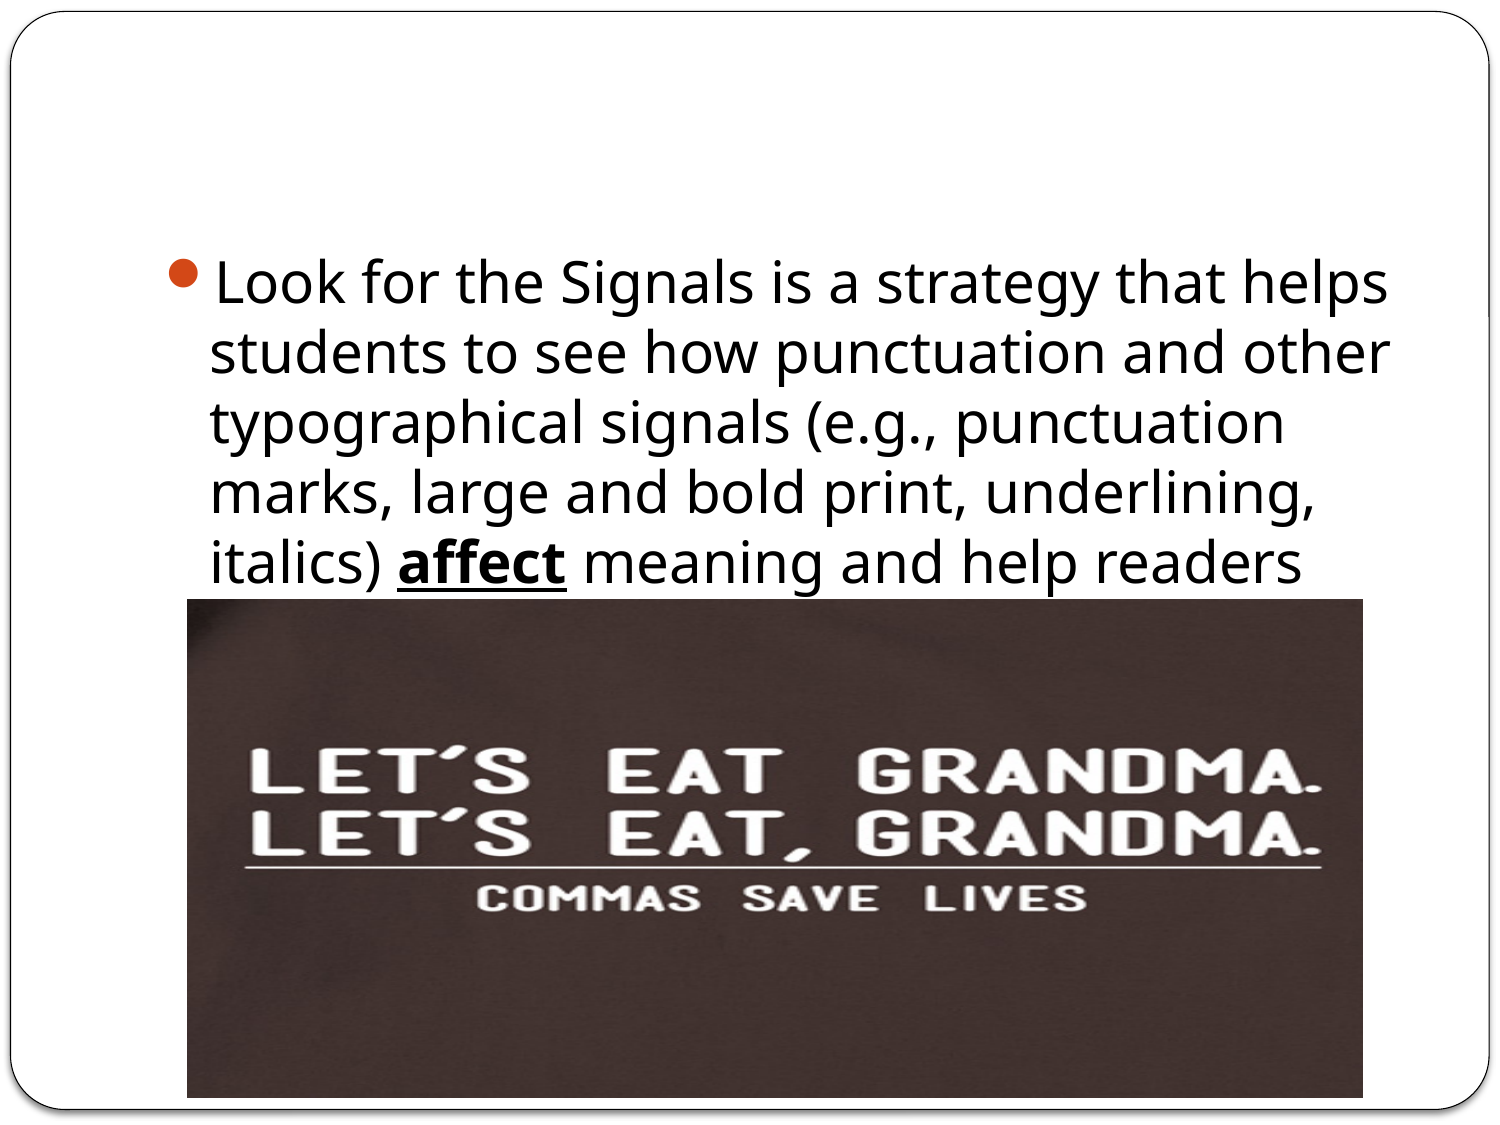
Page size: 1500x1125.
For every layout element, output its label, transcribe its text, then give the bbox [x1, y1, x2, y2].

picture [187, 599, 1363, 1098]
list Look for the Signals is a strategy that helps students to see how punctuation and other typographical signals (e.g., punctuation marks, large and bold print, underlining, italics) affect meaning and help readers better understand an [150, 237, 1425, 988]
